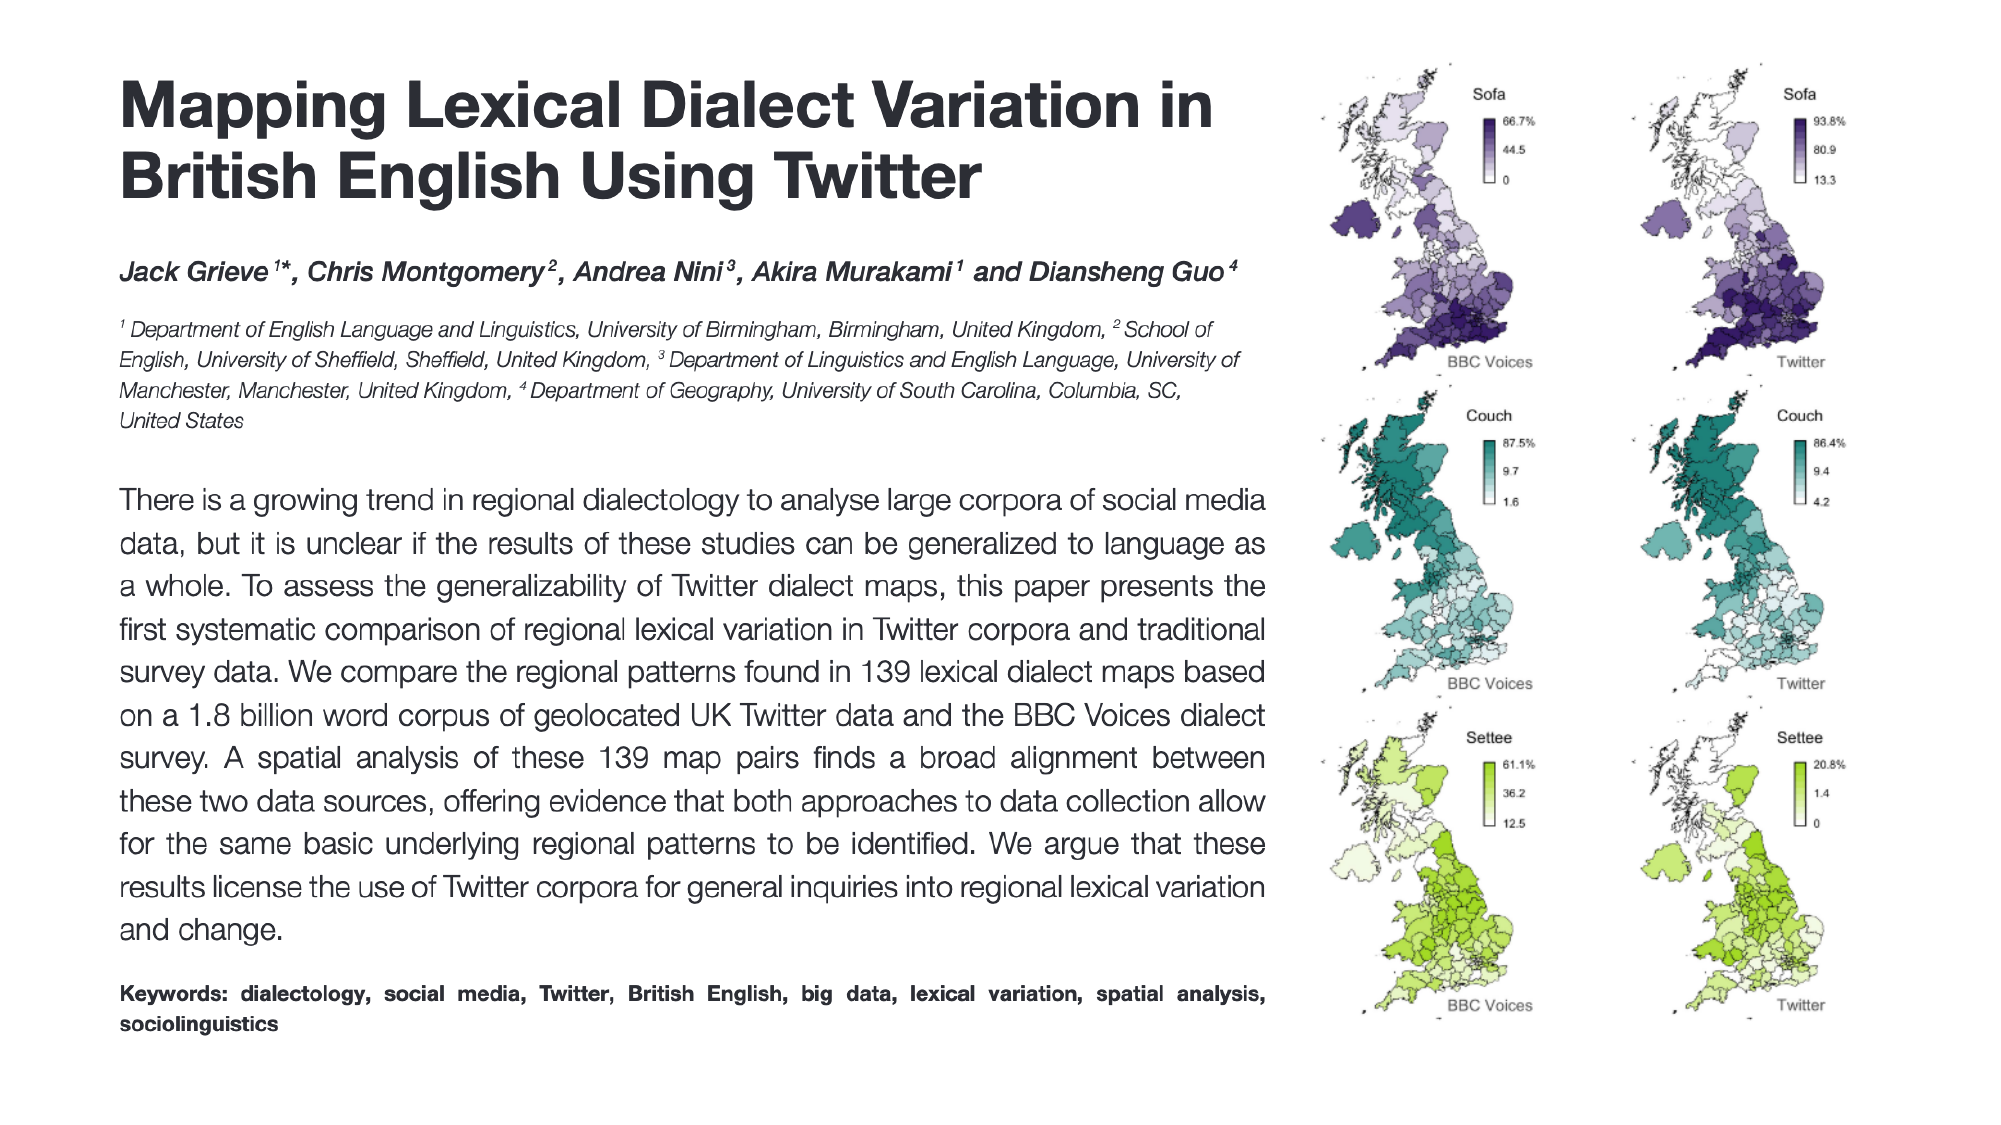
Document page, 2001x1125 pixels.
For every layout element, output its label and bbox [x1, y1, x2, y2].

list [1303, 59, 1863, 1032]
picture [86, 59, 1304, 1066]
